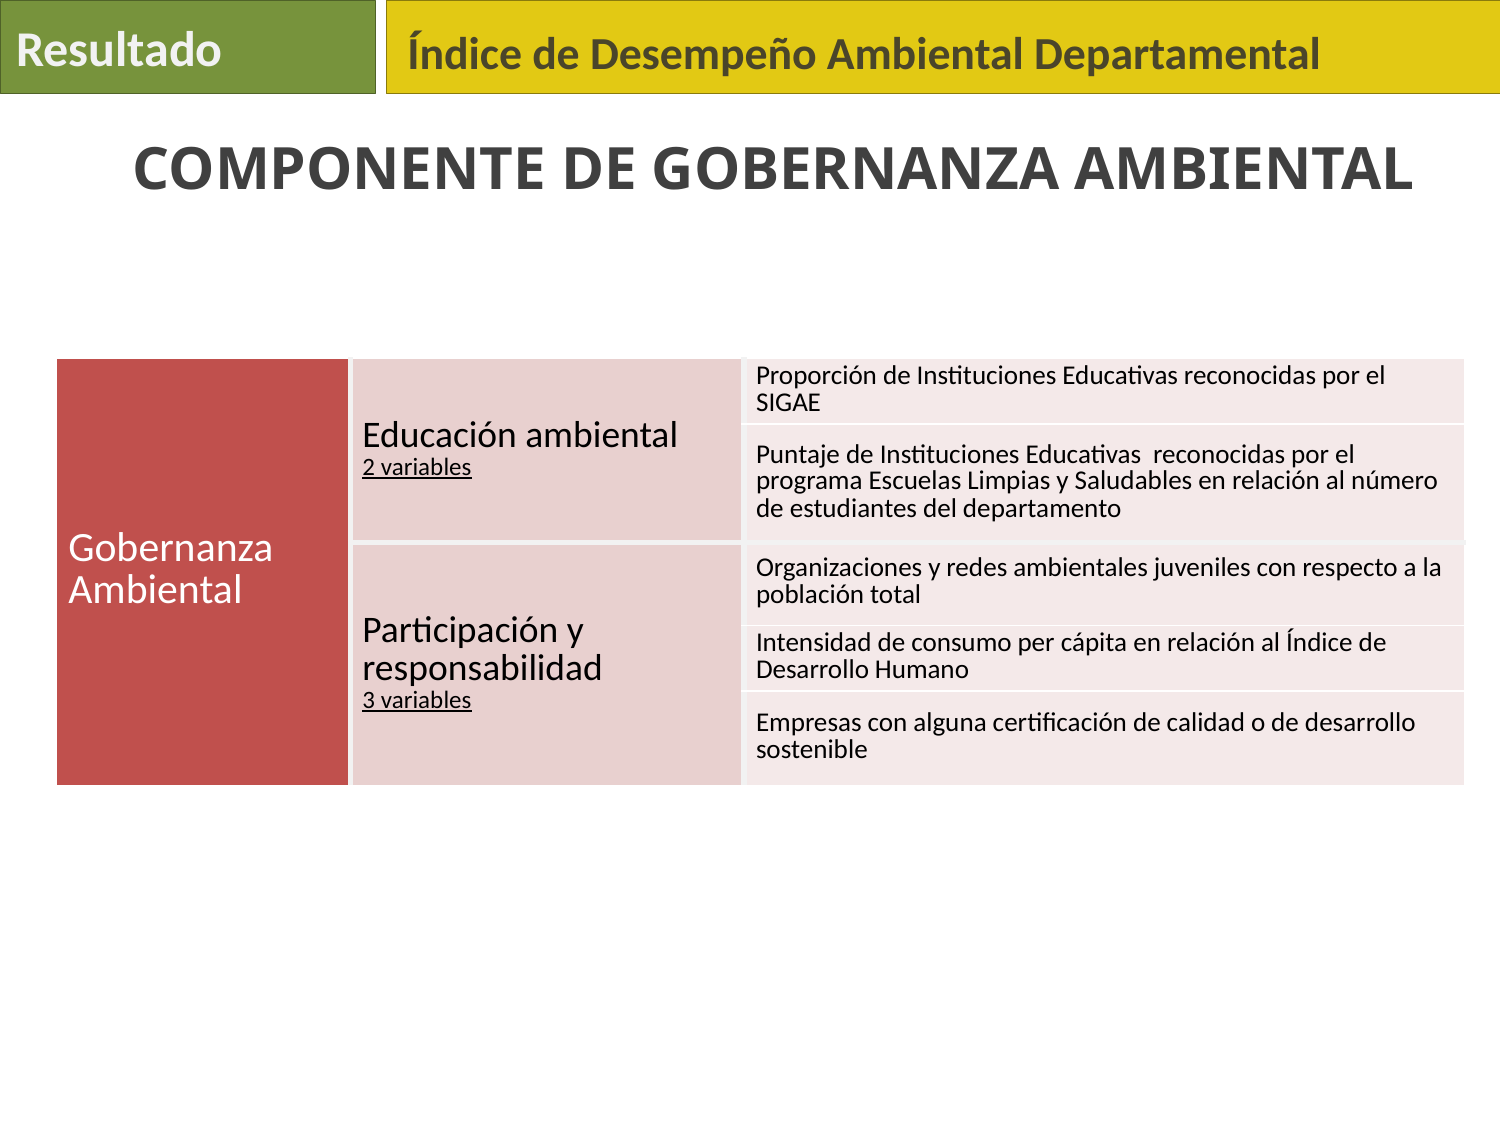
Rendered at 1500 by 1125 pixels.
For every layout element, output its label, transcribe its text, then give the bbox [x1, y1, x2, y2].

text_box Resultado [1, 9, 238, 85]
text_box Componente de Gobernanza Ambiental [117, 123, 1430, 209]
text_box [385, 0, 1500, 96]
table_cell Empresas con alguna certificación de calidad o de desarrollo sostenible [747, 692, 1464, 785]
table_cell Intensidad de consumo per cápita en relación al Índice de Desarrollo Humano [747, 626, 1464, 690]
text_box Índice de Desempeño Ambiental Departamental [392, 16, 1337, 86]
table_cell Organizaciones y redes ambientales juveniles con respecto a la población total [747, 545, 1464, 625]
table_cell Participación y responsabilidad 3 variables [353, 545, 741, 785]
table_header Gobernanza Ambiental [57, 359, 348, 785]
table_header Educación ambiental 2 variables [353, 359, 741, 540]
table_cell Puntaje de Instituciones Educativas reconocidas por el programa Escuelas Limpias y Saludables en relación al número de estudiantes del departamento [747, 425, 1464, 540]
text_box [0, 0, 377, 96]
table_header Proporción de Instituciones Educativas reconocidas por el SIGAE [747, 359, 1464, 423]
